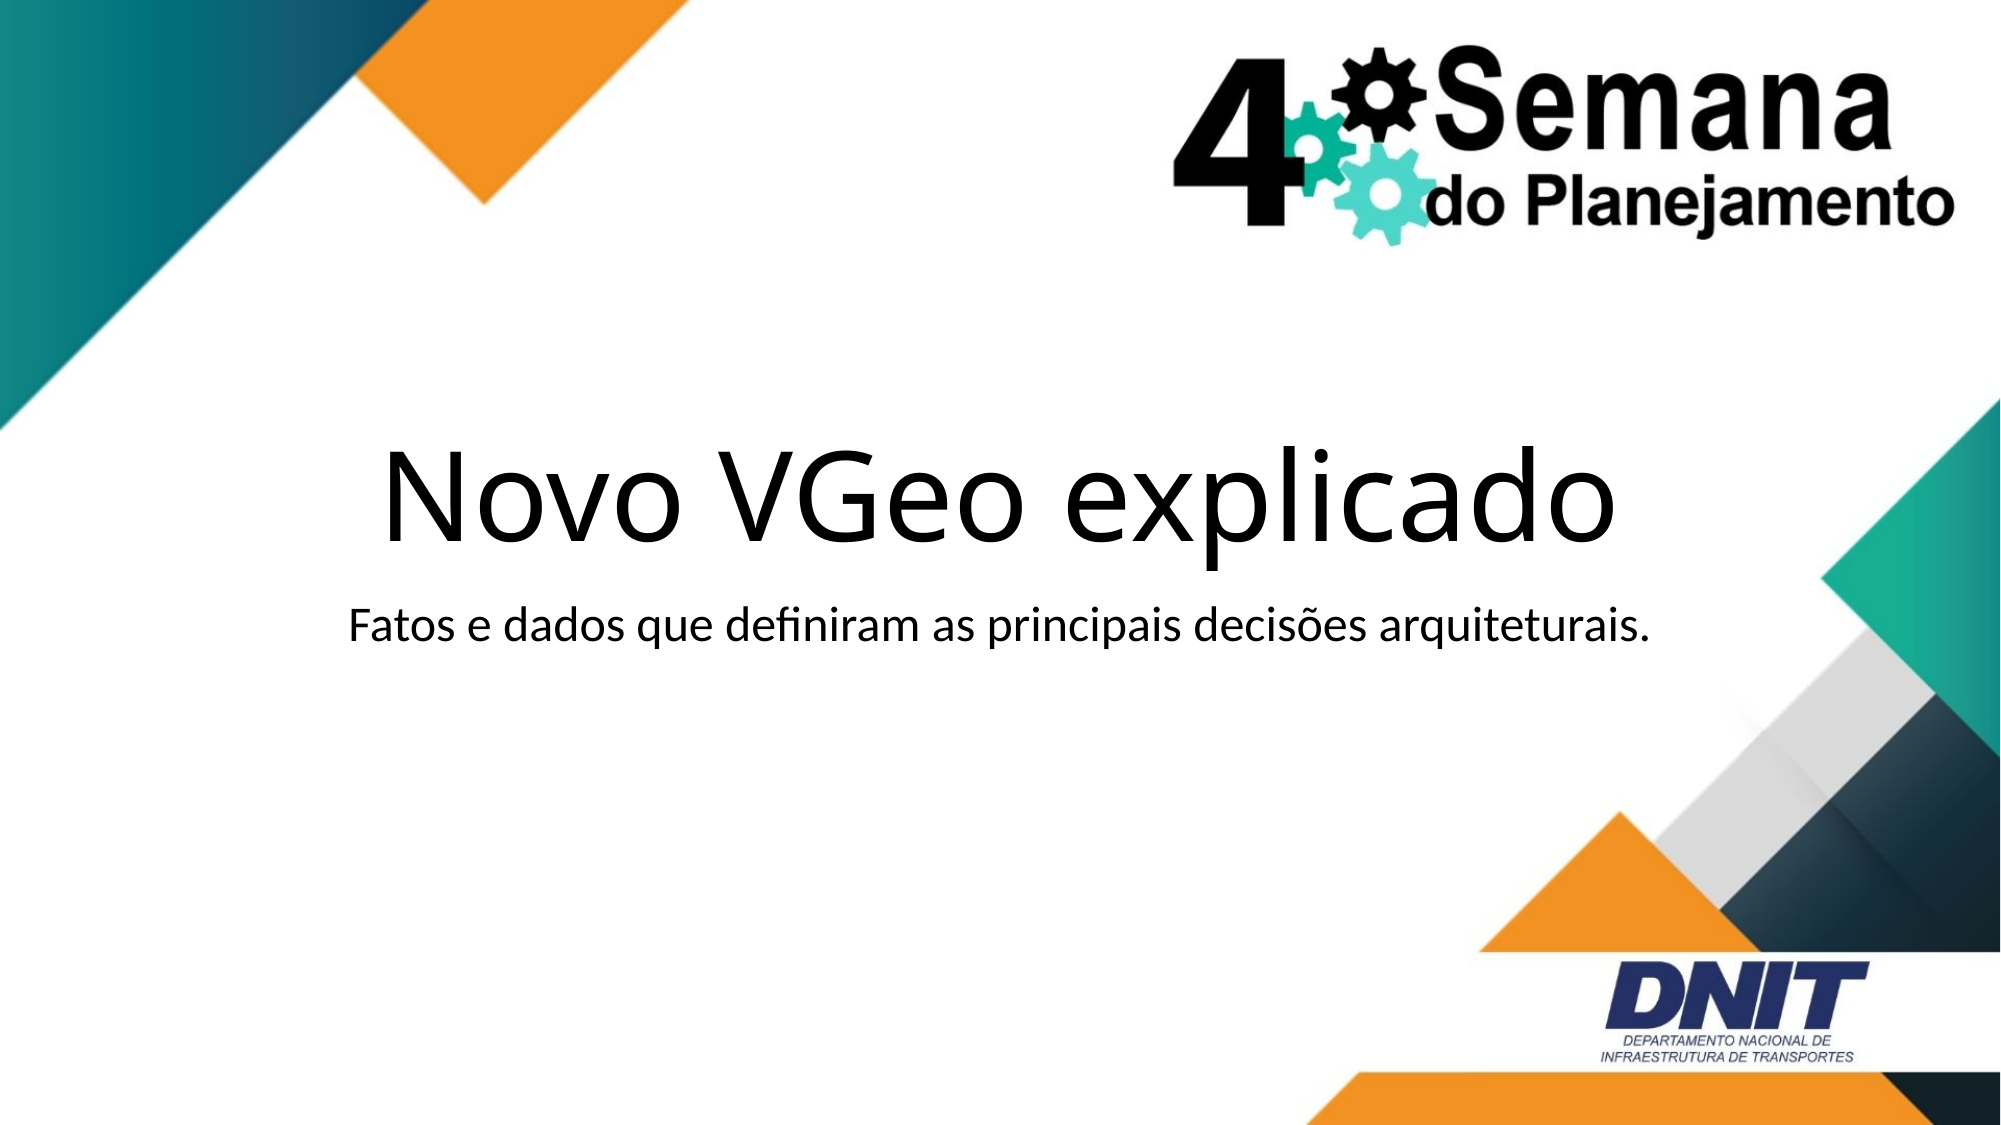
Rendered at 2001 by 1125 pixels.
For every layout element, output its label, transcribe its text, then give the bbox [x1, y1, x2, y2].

title Novo VGeo explicado [249, 184, 1750, 576]
picture [0, 0, 2001, 1125]
subtitle Fatos e dados que definiram as principais decisões arquiteturais. [249, 590, 1750, 863]
